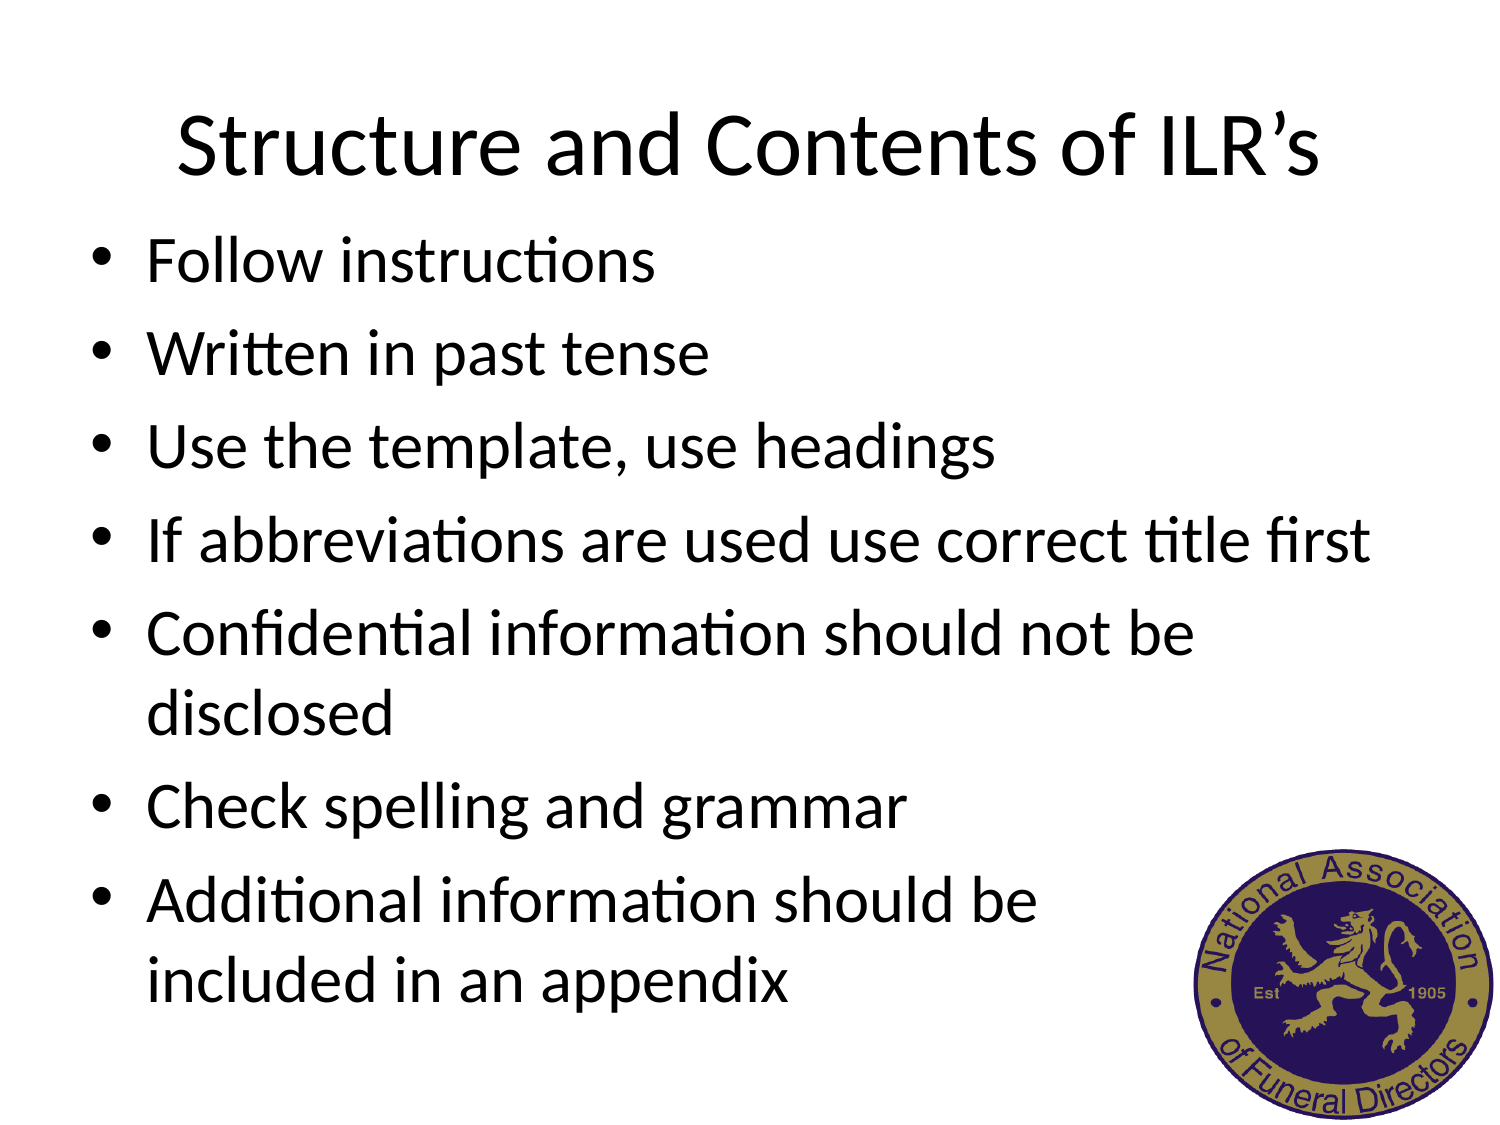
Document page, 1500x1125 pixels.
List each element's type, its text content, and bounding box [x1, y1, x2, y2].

picture [1186, 841, 1500, 1125]
title Structure and Contents of ILR’s [75, 45, 1425, 208]
list Follow instructions Written in past tense Use the template, use headings If abbreviations are used use correct title first Confidential information should not be disclosed Check spelling and grammar Additional information should be included in an appendix [75, 208, 1425, 1005]
